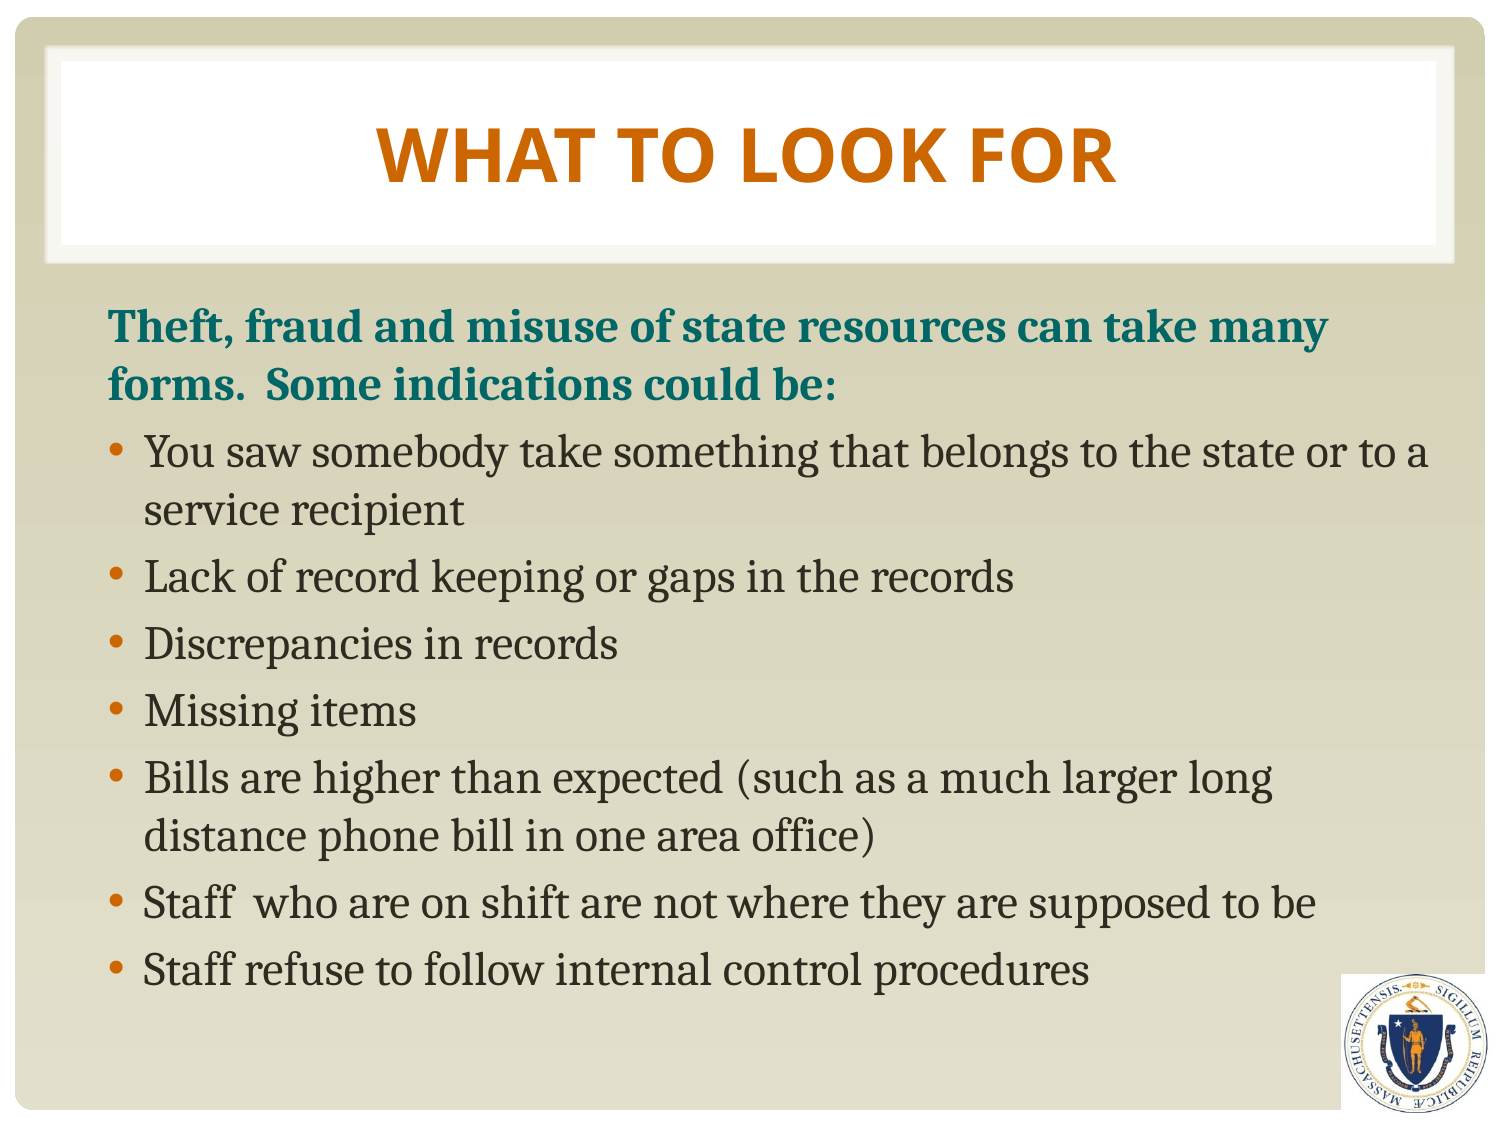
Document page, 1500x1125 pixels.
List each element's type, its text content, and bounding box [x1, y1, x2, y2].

title What to look for [69, 66, 1425, 238]
picture [1341, 974, 1491, 1113]
list Theft, fraud and misuse of state resources can take many forms. Some indications could be: You saw somebody take something that belongs to the state or to a service recipient Lack of record keeping or gaps in the records Discrepancies in records Missing items Bills are higher than expected (such as a much larger long distance phone bill in one area office) Staff who are on shift are not where they are supposed to be Staff refuse to follow internal control procedures [75, 287, 1450, 1005]
